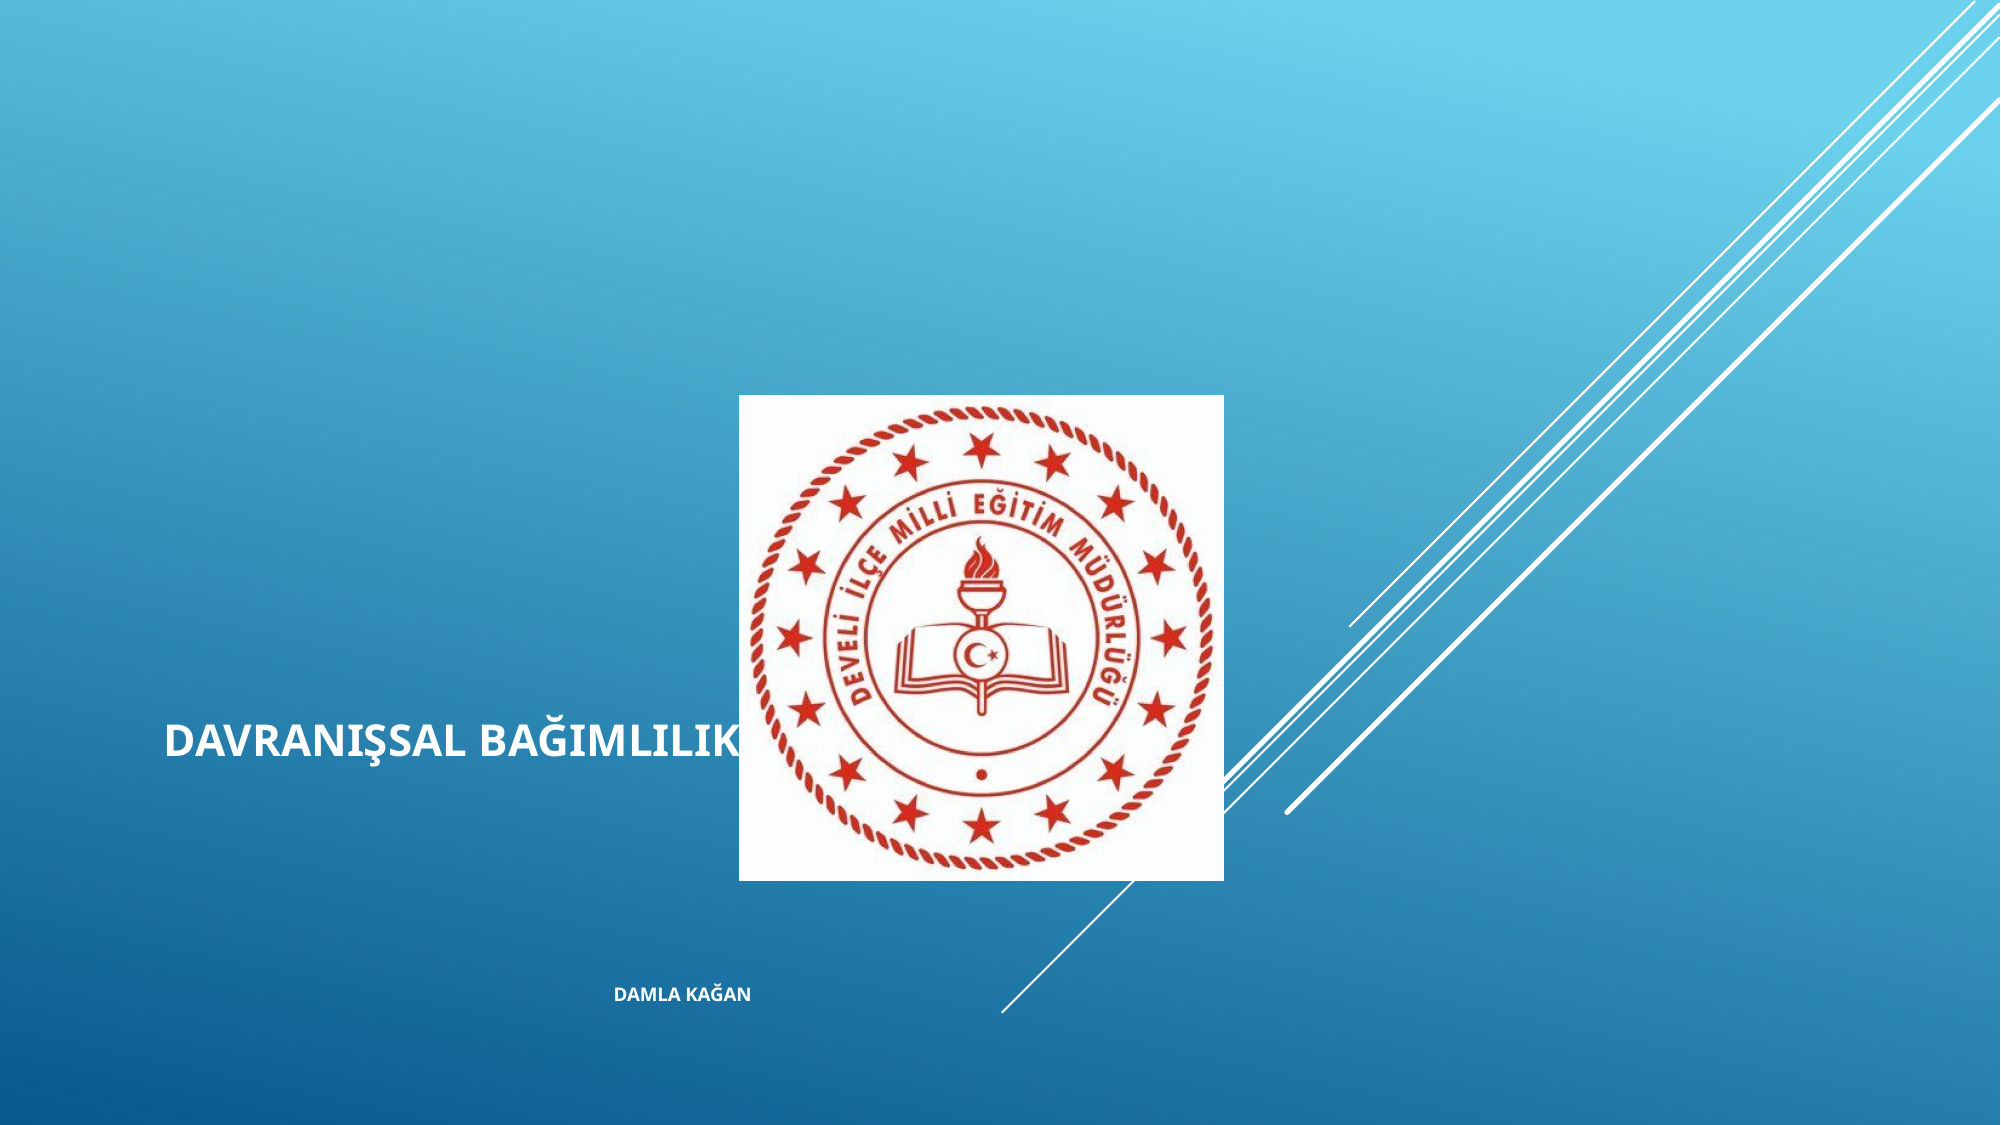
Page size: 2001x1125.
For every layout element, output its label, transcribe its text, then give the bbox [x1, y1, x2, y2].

title DAVRANIŞSAL BAĞIMLILIK damla kağan [136, 700, 2000, 1013]
picture [738, 395, 1225, 881]
